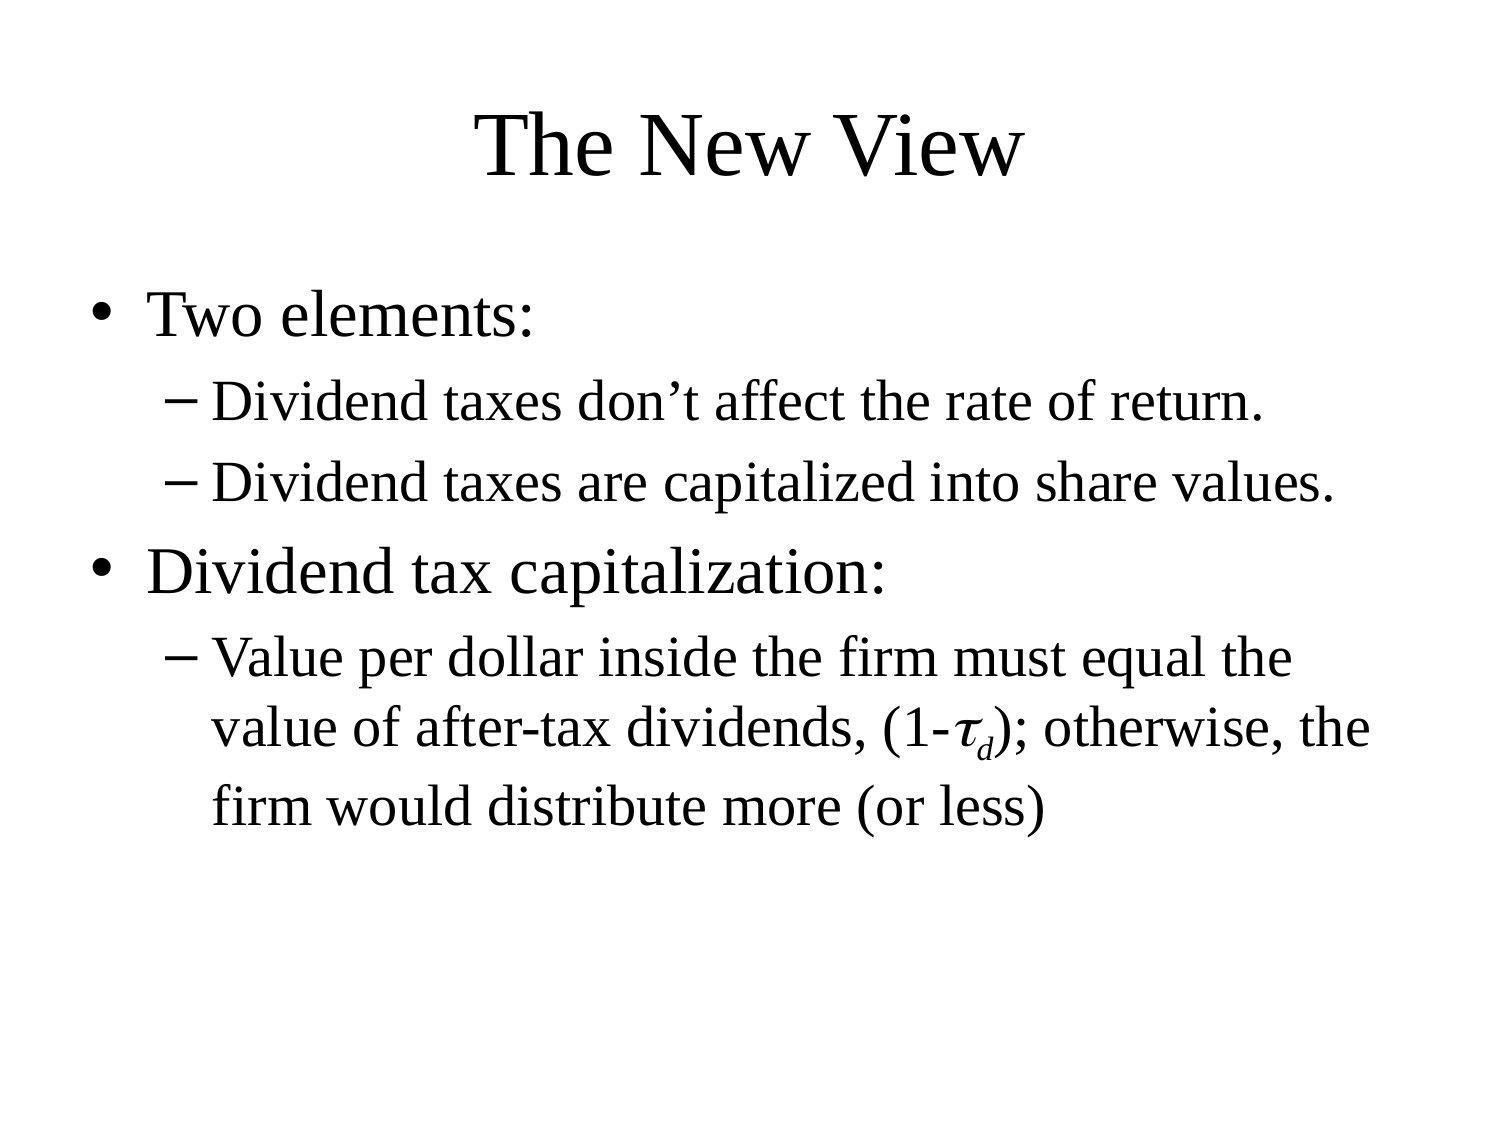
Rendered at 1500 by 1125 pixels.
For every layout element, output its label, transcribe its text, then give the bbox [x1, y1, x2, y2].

list Two elements: Dividend taxes don’t affect the rate of return. Dividend taxes are capitalized into share values. Dividend tax capitalization: Value per dollar inside the firm must equal the value of after-tax dividends, (1-d); otherwise, the firm would distribute more (or less) [75, 262, 1425, 1100]
title The New View [75, 45, 1425, 233]
